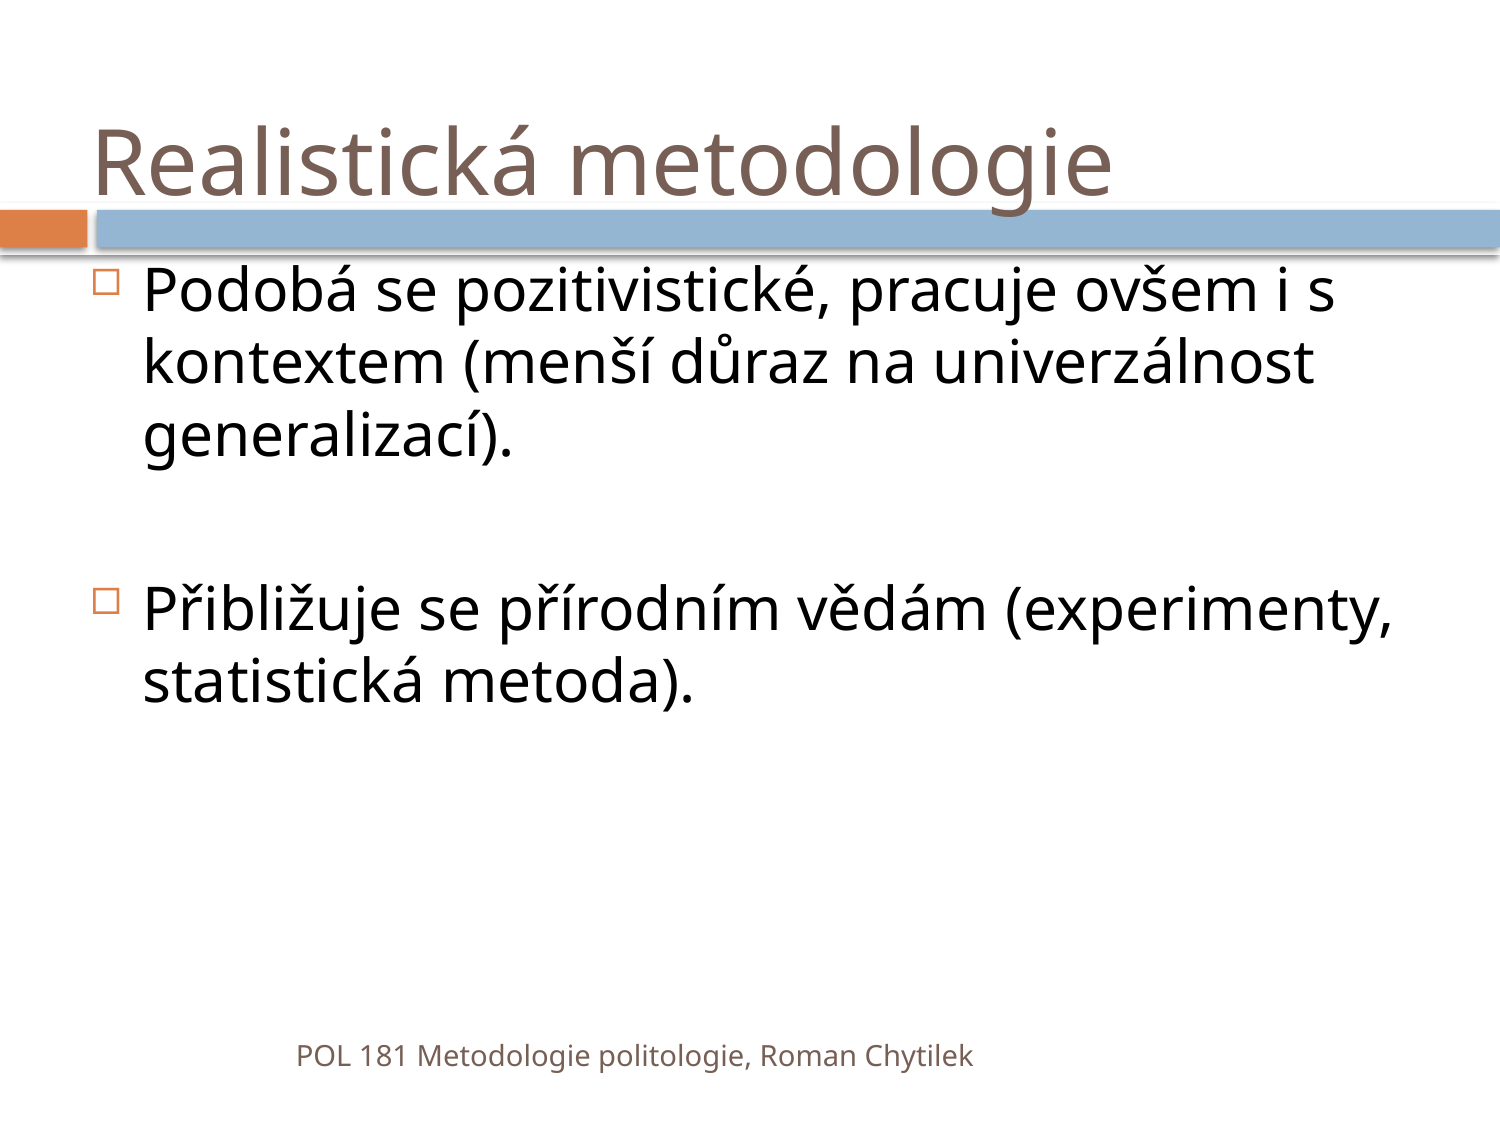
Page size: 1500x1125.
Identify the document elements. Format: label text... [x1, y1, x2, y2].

footer POL 181 Metodologie politologie, Roman Chytilek [99, 1025, 990, 1085]
title Realistická metodologie [75, 75, 1425, 243]
list Podobá se pozitivistické, pracuje ovšem i s kontextem (menší důraz na univerzálnost generalizací). Přibližuje se přírodním vědám (experimenty, statistická metoda). [75, 243, 1425, 963]
